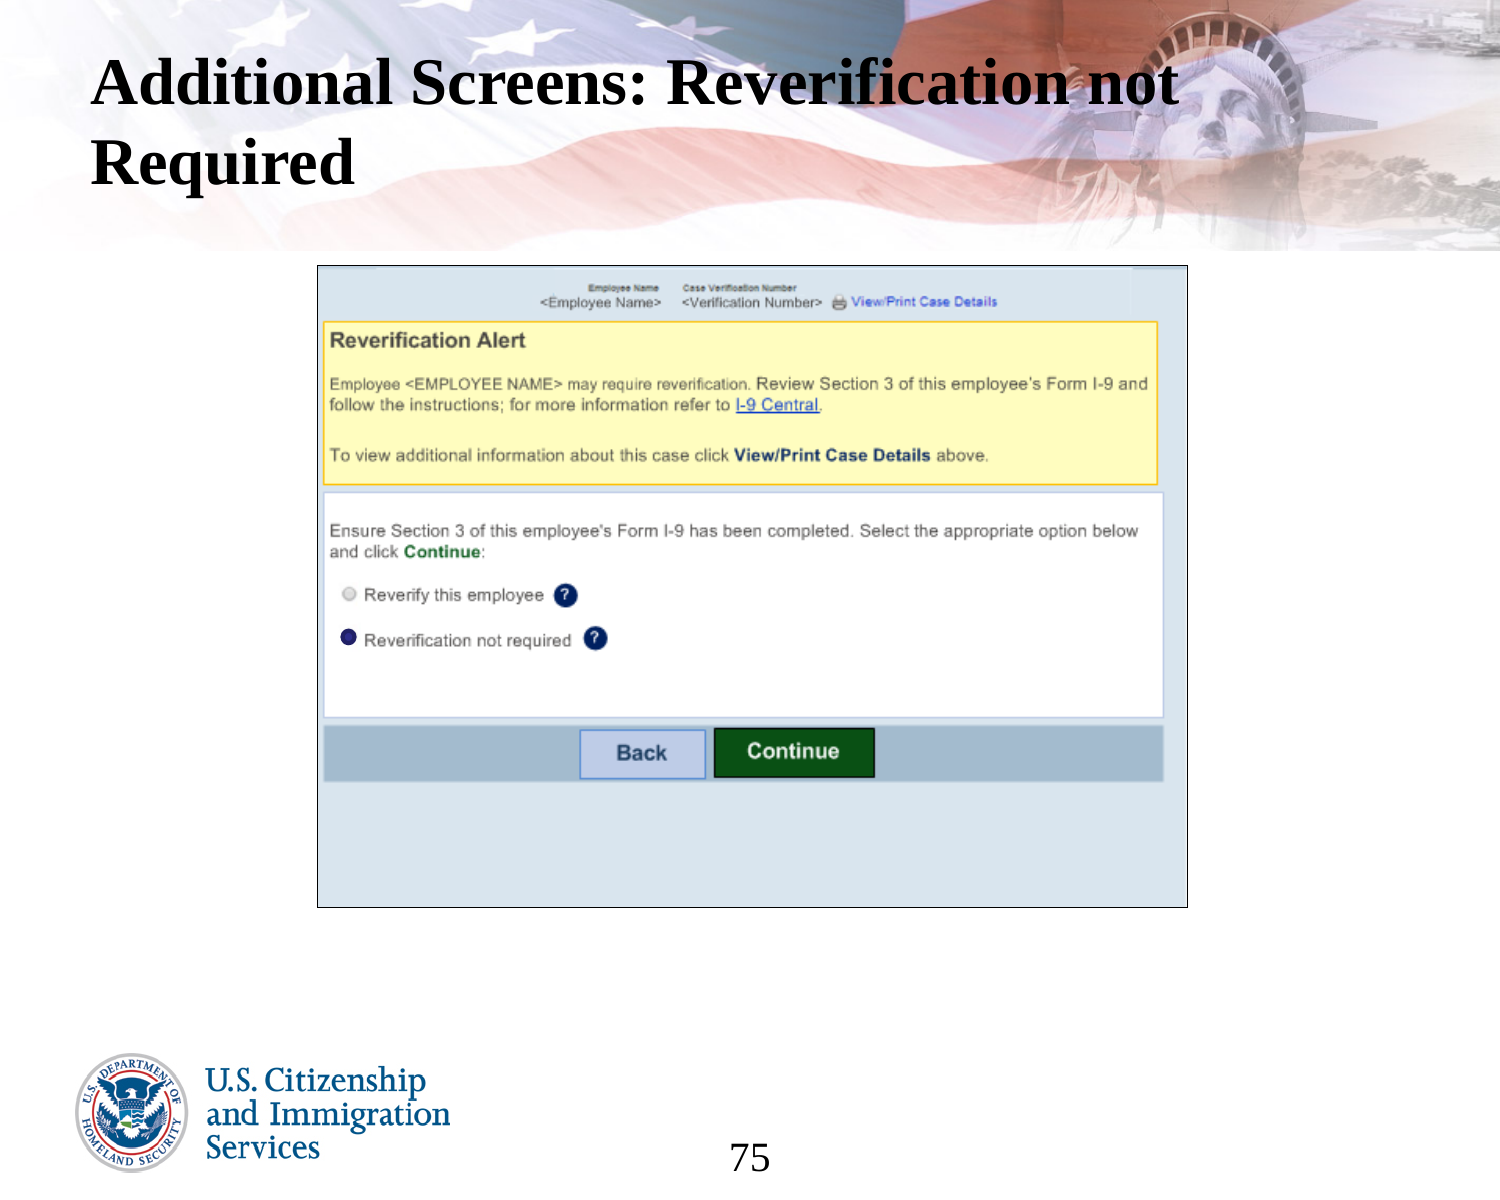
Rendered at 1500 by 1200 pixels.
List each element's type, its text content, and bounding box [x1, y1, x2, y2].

picture [317, 265, 1188, 908]
picture [75, 1053, 450, 1173]
picture [0, 0, 1500, 251]
title Additional Screens: Reverification not Required [75, 48, 1425, 249]
